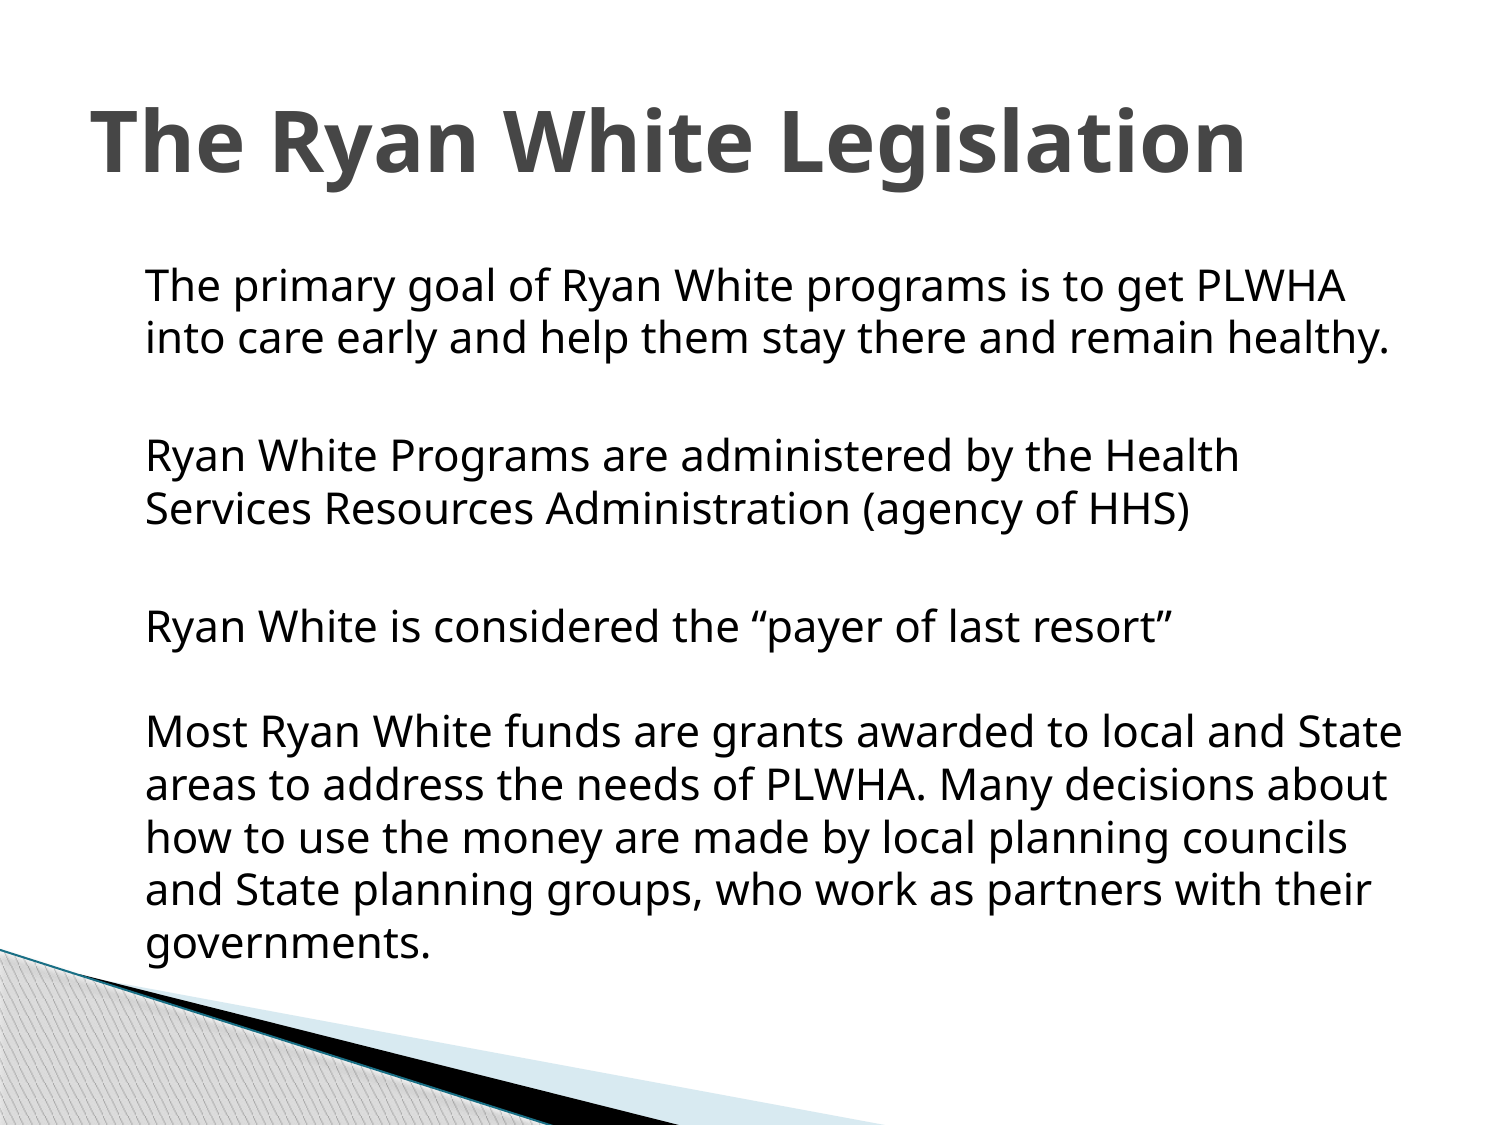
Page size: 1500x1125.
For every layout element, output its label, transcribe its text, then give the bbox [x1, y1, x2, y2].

list The primary goal of Ryan White programs is to get PLWHA into care early and help them stay there and remain healthy. Ryan White Programs are administered by the Health Services Resources Administration (agency of HHS) Ryan White is considered the “payer of last resort” Most Ryan White funds are grants awarded to local and State areas to address the needs of PLWHA. Many decisions about how to use the money are made by local planning councils and State planning groups, who work as partners with their governments. [75, 249, 1425, 993]
title The Ryan White Legislation [75, 45, 1425, 233]
